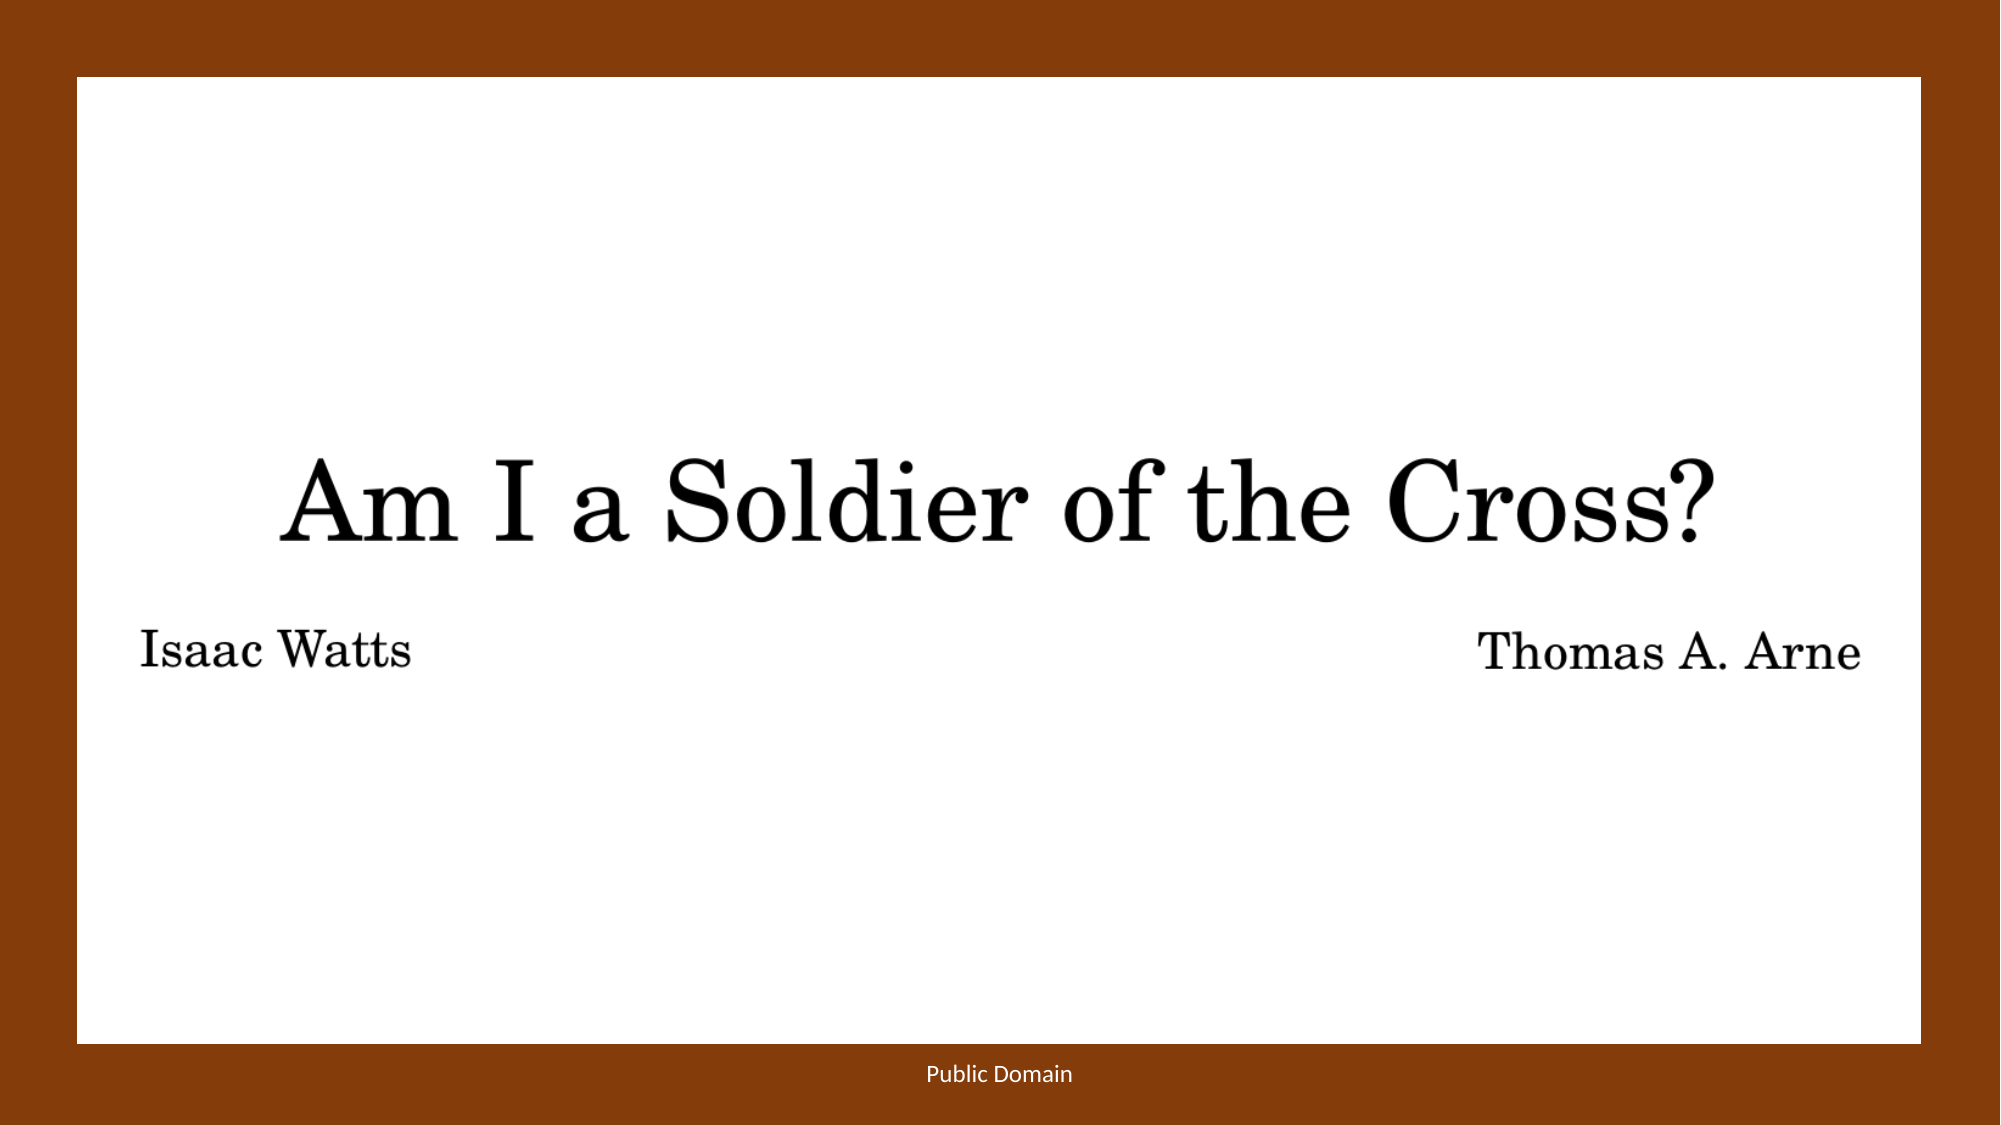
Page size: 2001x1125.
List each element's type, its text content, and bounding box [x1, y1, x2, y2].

footer Public Domain [662, 1044, 1338, 1103]
text_box [77, 77, 1921, 1044]
picture [137, 446, 1862, 675]
